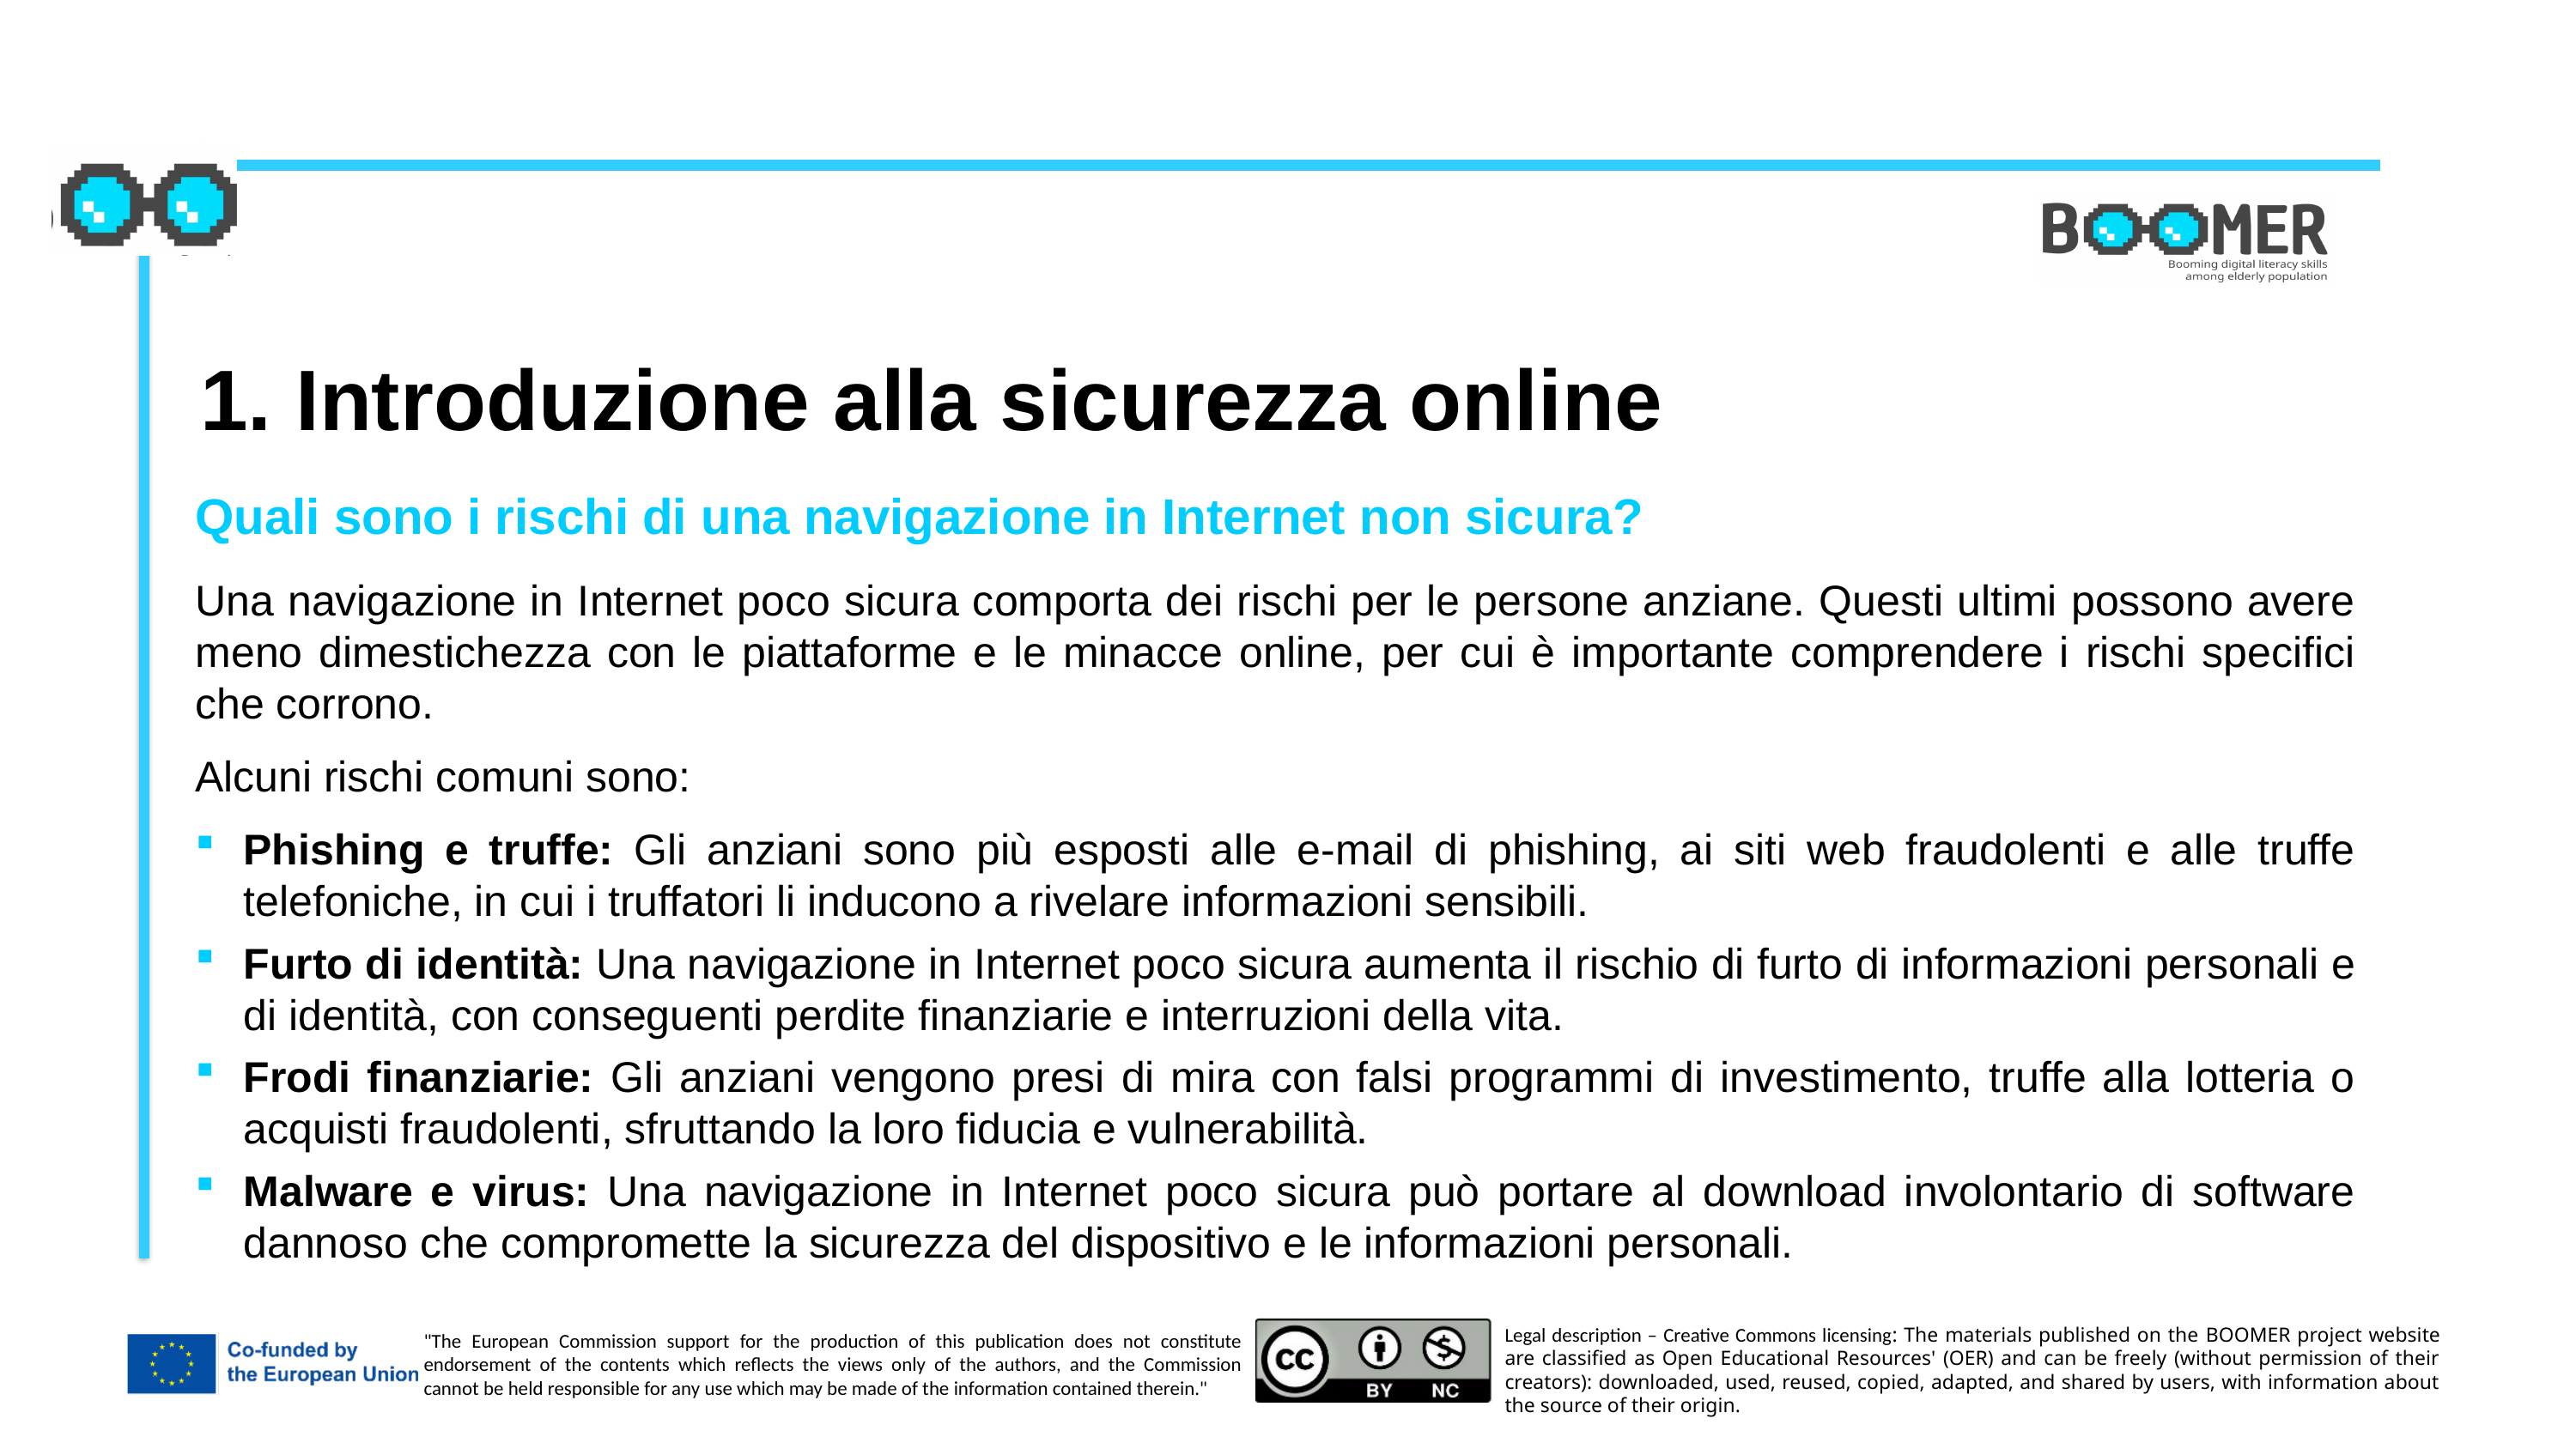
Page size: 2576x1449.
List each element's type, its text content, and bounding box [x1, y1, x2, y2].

picture [124, 1331, 441, 1397]
text_box Quali sono i rischi di una navigazione in Internet non sicura? [182, 477, 1834, 551]
picture [1255, 1318, 1492, 1403]
text_box 1. Introduzione alla sicurezza online [187, 337, 2022, 454]
picture [52, 142, 237, 256]
picture [2038, 191, 2334, 288]
text_box Una navigazione in Internet poco sicura comporta dei rischi per le persone anziane. Questi ultimi possono avere meno dimestichezza con le piattaforme e le minacce online, per cui è importante comprendere i rischi specifici che corrono. Alcuni rischi comuni sono: Phishing e truffe: Gli anziani sono più esposti alle e-mail di phishing, ai siti web fraudolenti e alle truffe telefoniche, in cui i truffatori li inducono a rivelare informazioni sensibili. Furto di identità: Una navigazione in Internet poco sicura aumenta il rischio di furto di informazioni personali e di identità, con conseguenti perdite finanziarie e interruzioni della vita. Frodi finanziarie: Gli anziani vengono presi di mira con falsi programmi di investimento, truffe alla lotteria o acquisti fraudolenti, sfruttando la loro fiducia e vulnerabilità. Malware e virus: Una navigazione in Internet poco sicura può portare al download involontario di software dannoso che compromette la sicurezza del dispositivo e le informazioni personali. [182, 567, 2369, 1273]
